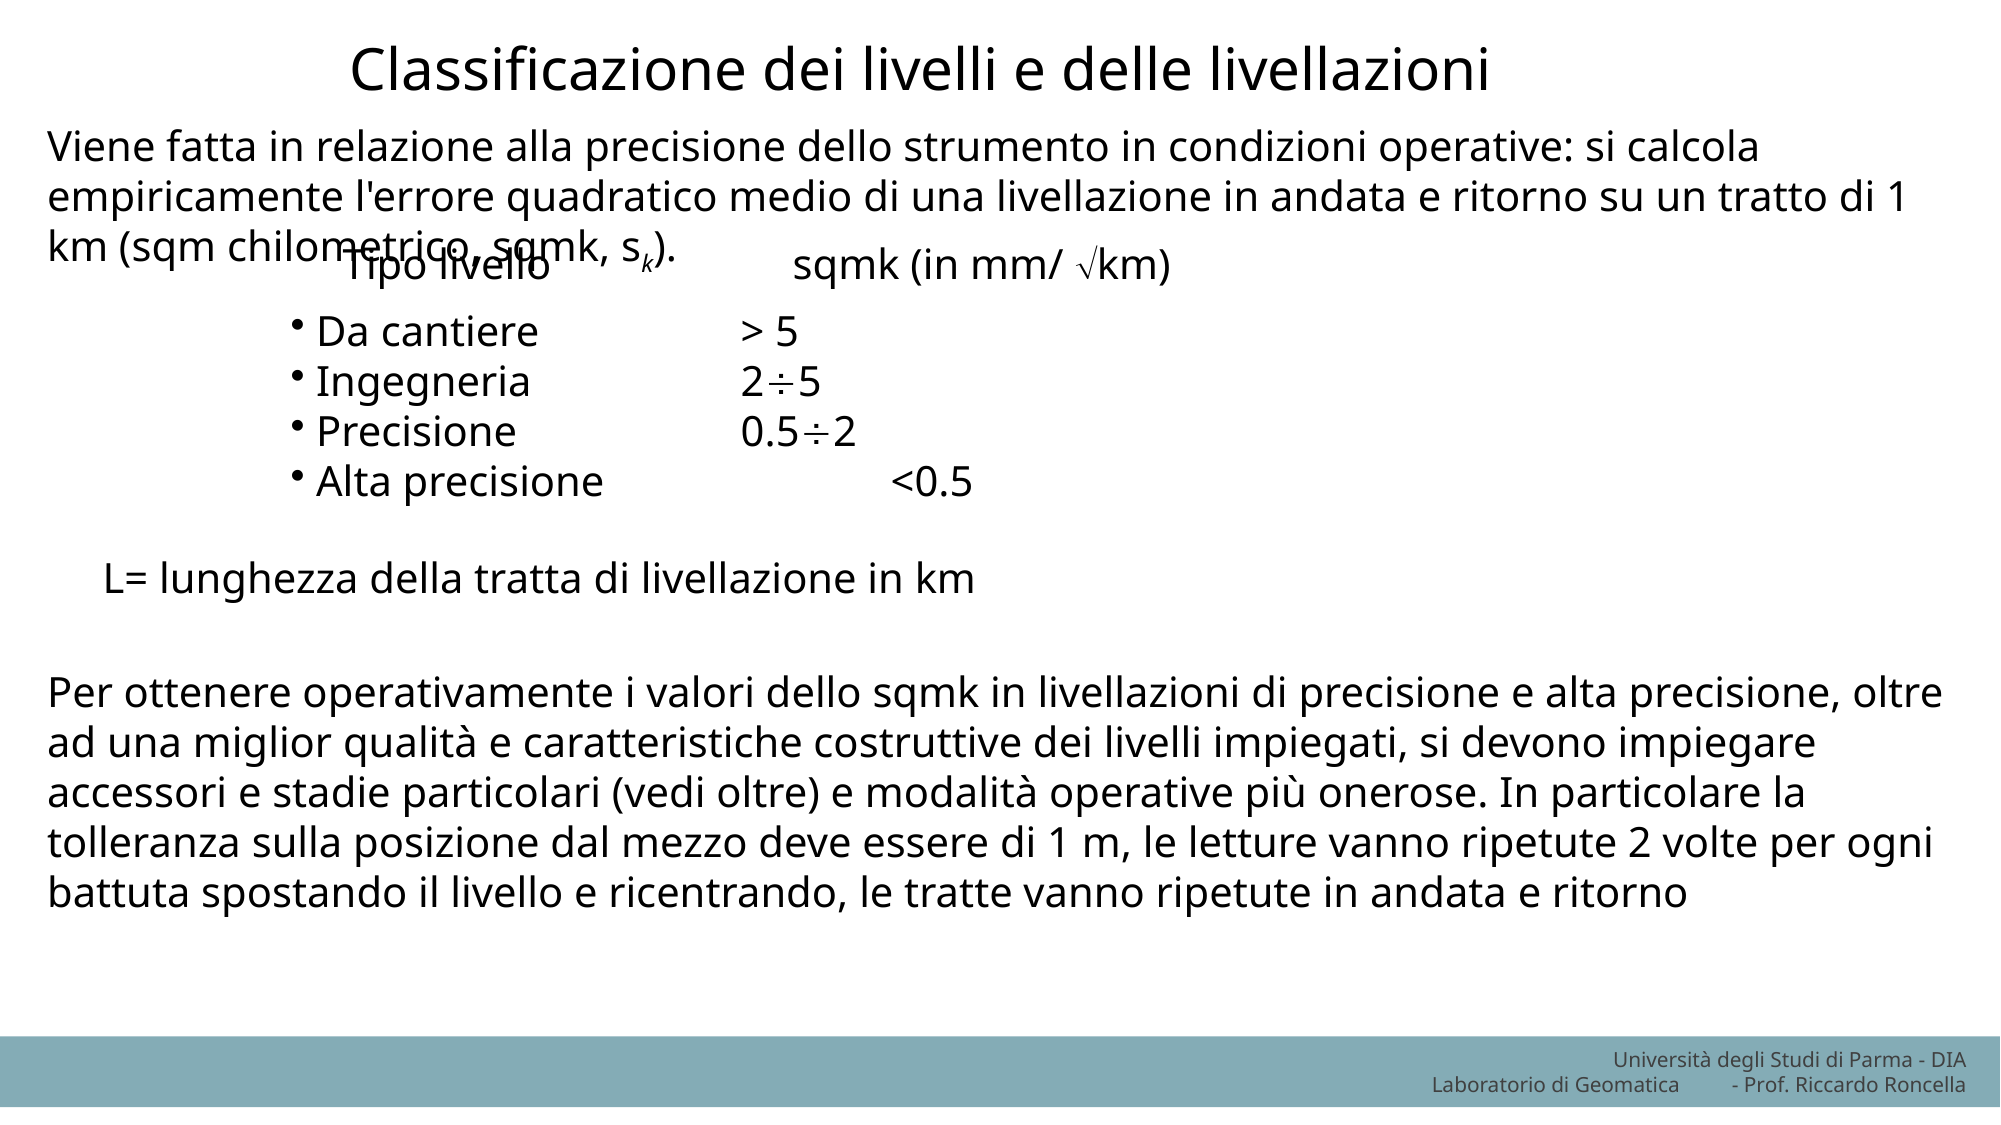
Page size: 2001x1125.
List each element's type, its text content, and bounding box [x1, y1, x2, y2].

text_box Da cantiere > 5 Ingegneria 25 Precisione 0.52 Alta precisione <0.5 [275, 297, 1356, 563]
text_box Per ottenere operativamente i valori dello sqmk in livellazioni di precisione e alta precisione, oltre ad una miglior qualità e caratteristiche costruttive dei livelli impiegati, si devono impiegare accessori e stadie particolari (vedi oltre) e modalità operative più onerose. In particolare la tolleranza sulla posizione dal mezzo deve essere di 1 m, le letture vanno ripetute 2 volte per ogni battuta spostando il livello e ricentrando, le tratte vanno ripetute in andata e ritorno [32, 658, 1968, 923]
text_box Viene fatta in relazione alla precisione dello strumento in condizioni operative: si calcola empiricamente l'errore quadratico medio di una livellazione in andata e ritorno su un tratto di 1 km (sqm chilometrico, sqmk, sk). [32, 112, 1968, 285]
text_box Classificazione dei livelli e delle livellazioni [334, 24, 1507, 110]
text_box Tipo livello sqmk (in mm/ km) [327, 285, 1196, 296]
text_box L= lunghezza della tratta di livellazione in km [87, 544, 992, 610]
